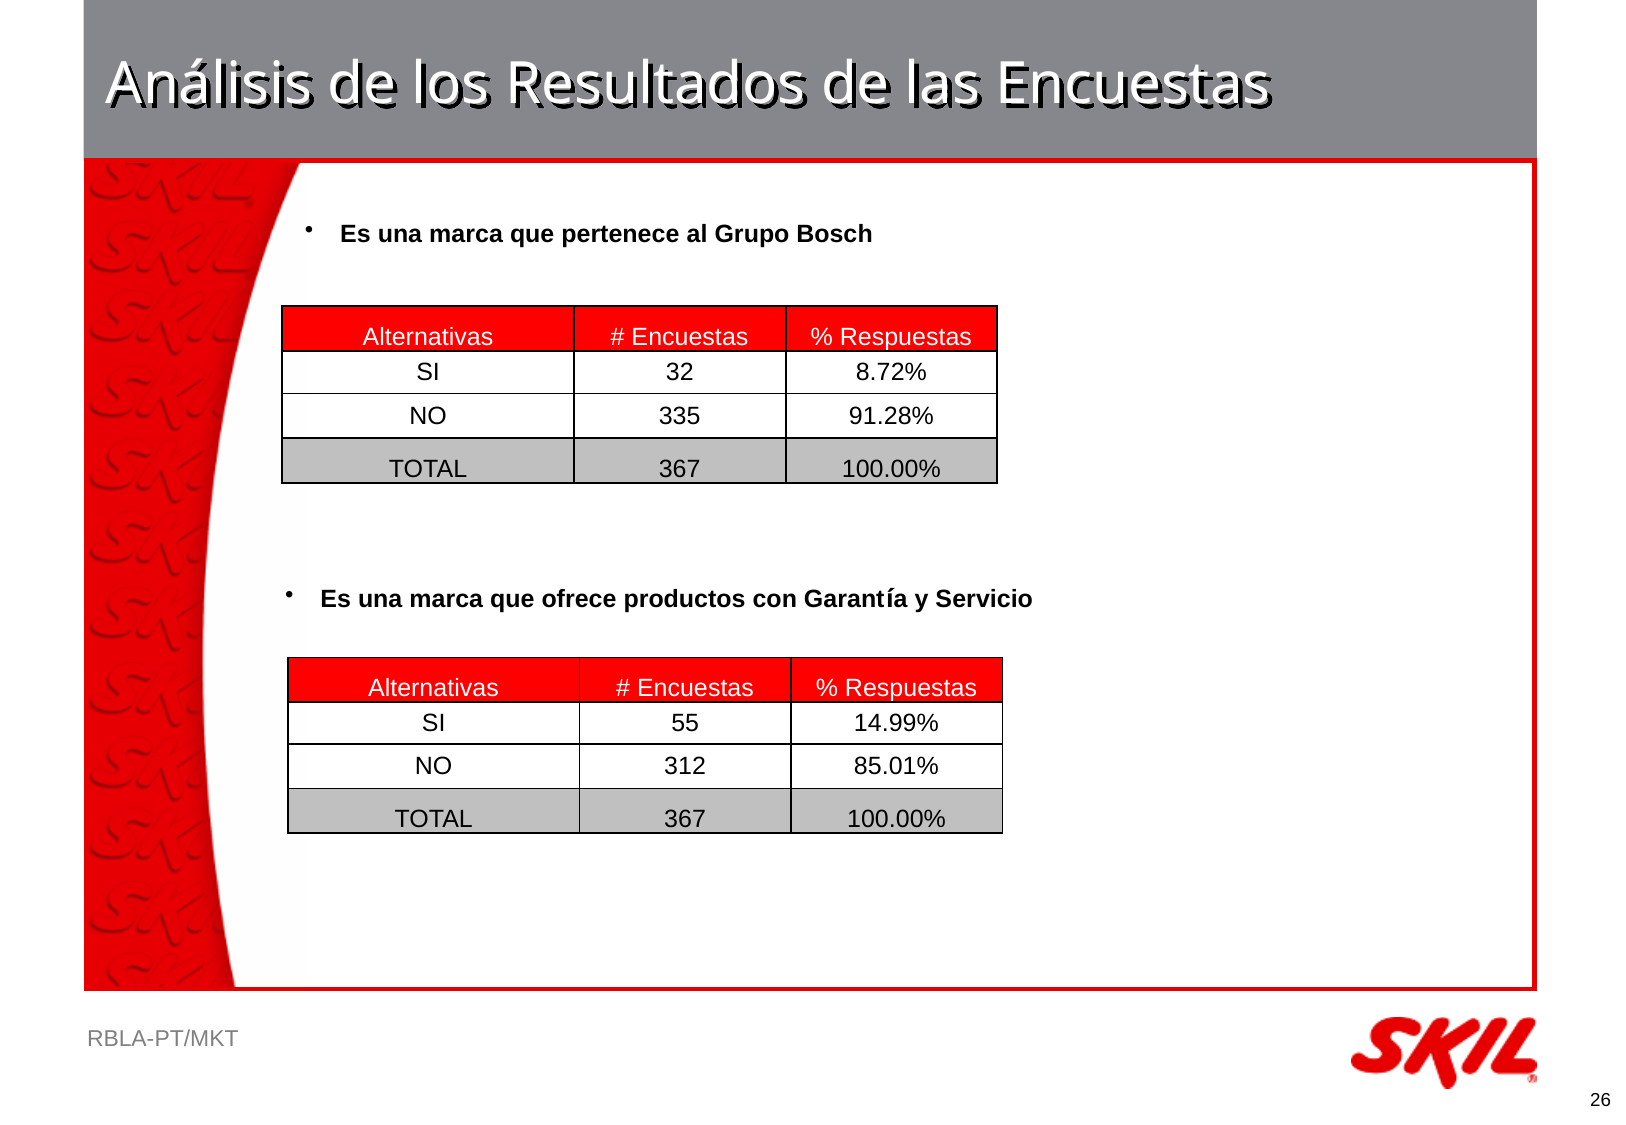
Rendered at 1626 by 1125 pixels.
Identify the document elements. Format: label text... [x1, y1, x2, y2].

table_cell 55 [580, 703, 790, 743]
table_cell 100.00% [792, 789, 1002, 832]
table_cell TOTAL [283, 439, 573, 482]
table_header # Encuestas [575, 307, 785, 350]
table_cell 85.01% [792, 745, 1002, 788]
picture [1351, 1017, 1537, 1080]
table_cell 8.72% [787, 352, 996, 393]
table_cell 335 [575, 394, 785, 437]
table_cell SI [289, 703, 579, 743]
table_cell 14.99% [792, 703, 1002, 743]
table_header % Respuestas [787, 307, 996, 350]
table_cell TOTAL [289, 789, 579, 832]
picture [88, 163, 305, 987]
table_cell NO [283, 394, 573, 437]
table_cell 100.00% [787, 439, 996, 482]
slide_number 26 [1300, 1080, 1625, 1125]
table_cell SI [283, 352, 573, 393]
text_box Es una marca que ofrece productos con Garantía y Servicio [270, 545, 1054, 650]
table_cell 32 [575, 352, 785, 393]
table_cell 367 [575, 439, 785, 482]
table_header % Respuestas [792, 658, 1002, 701]
table_cell 312 [580, 745, 790, 788]
table_cell 367 [580, 789, 790, 832]
table_header # Encuestas [580, 658, 790, 701]
text_box Es una marca que pertenece al Grupo Bosch [290, 180, 1274, 285]
table_cell NO [289, 745, 579, 788]
title Análisis de los Resultados de las Encuestas [89, 37, 1553, 125]
table_header Alternativas [283, 307, 573, 350]
table_header Alternativas [289, 658, 579, 701]
table_cell 91.28% [787, 394, 996, 437]
